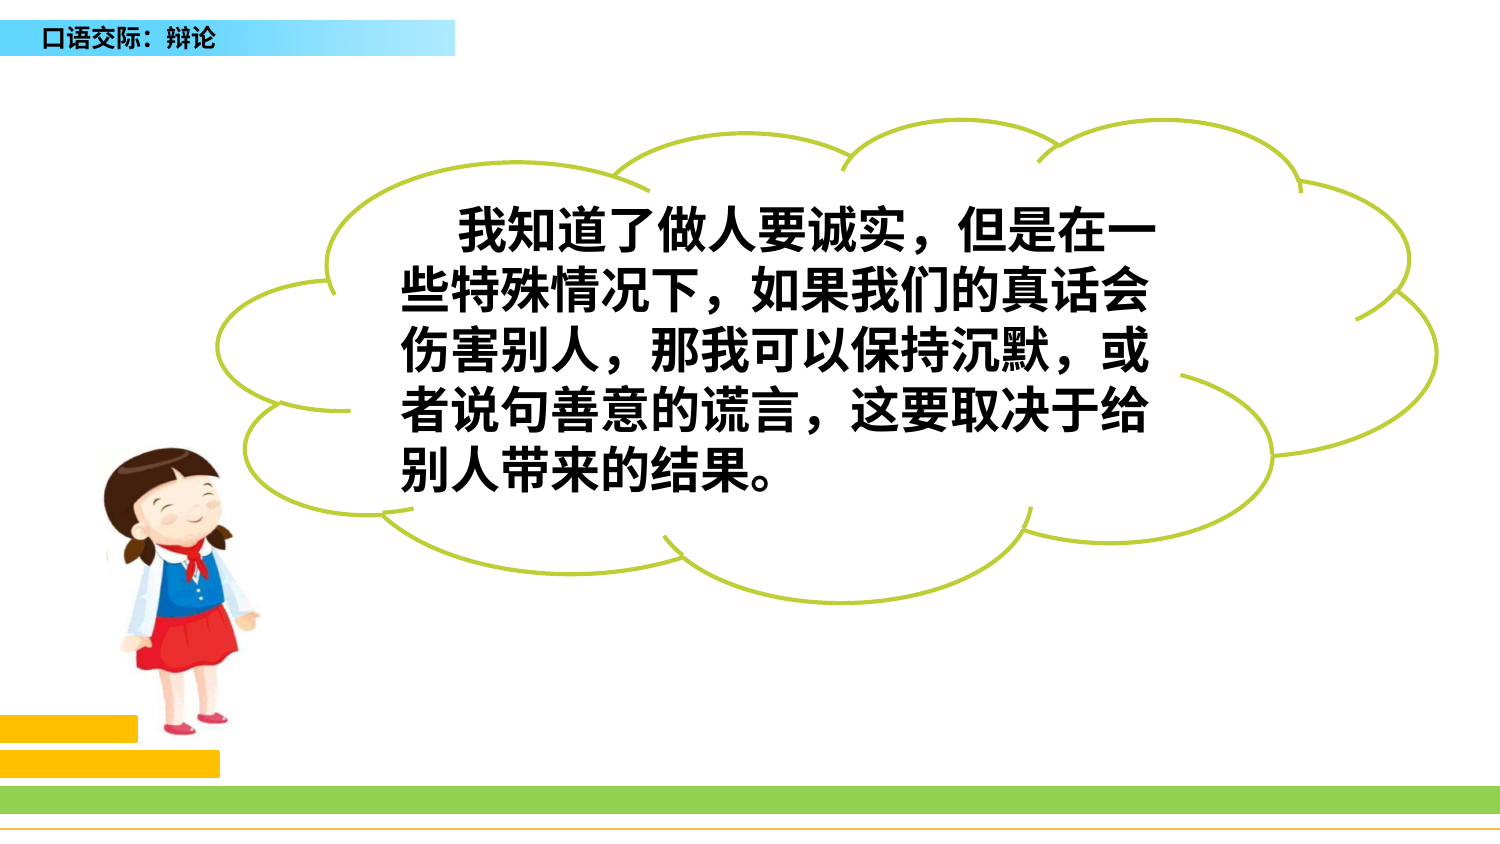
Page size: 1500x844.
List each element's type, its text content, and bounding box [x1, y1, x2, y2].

picture [95, 429, 301, 753]
text_box 我知道了做人要诚实，但是在一些特殊情况下，如果我们的真话会伤害别人，那我可以保持沉默，或者说句善意的谎言，这要取决于给别人带来的结果。 [215, 117, 1439, 606]
